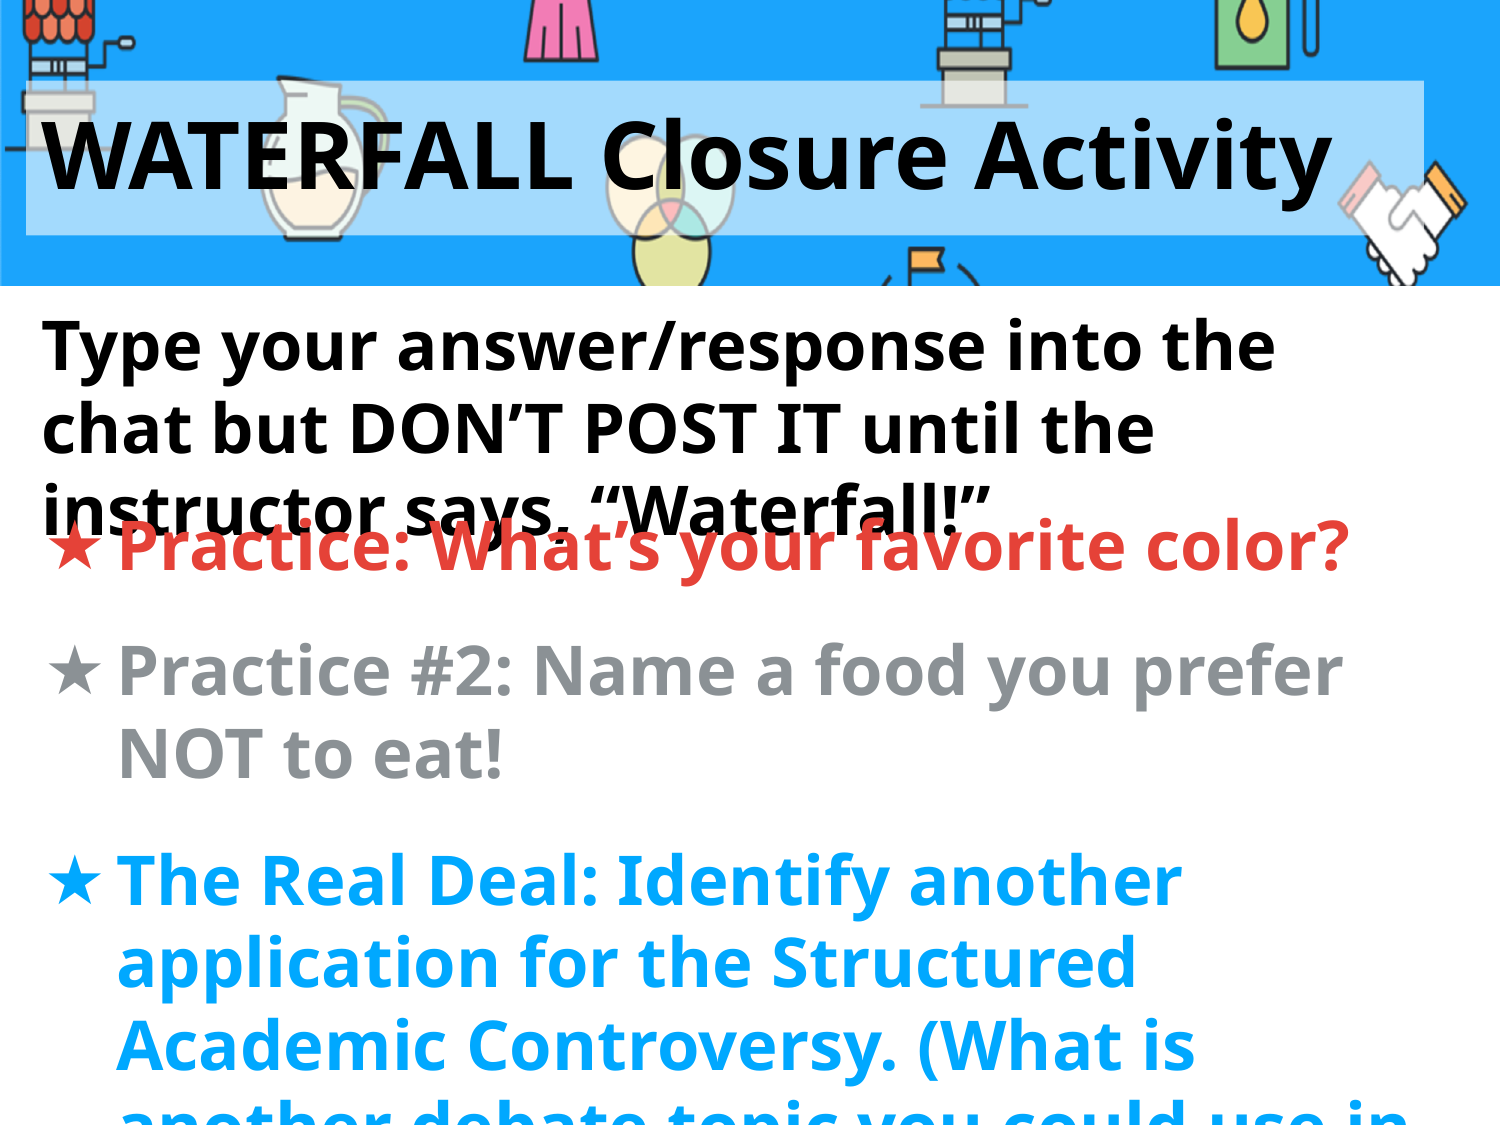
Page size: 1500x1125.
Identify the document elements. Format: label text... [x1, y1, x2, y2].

list Practice: What’s your favorite color? Practice #2: Name a food you prefer NOT to eat! The Real Deal: Identify another application for the Structured Academic Controversy. (What is another debate topic you could use in a class you teach?) [26, 486, 1474, 1086]
list Type your answer/response into the chat but DON’T POST IT until the instructor says, “Waterfall!” [26, 286, 1474, 486]
picture [0, 0, 1500, 286]
title WATERFALL Closure Activity [26, 80, 1424, 236]
